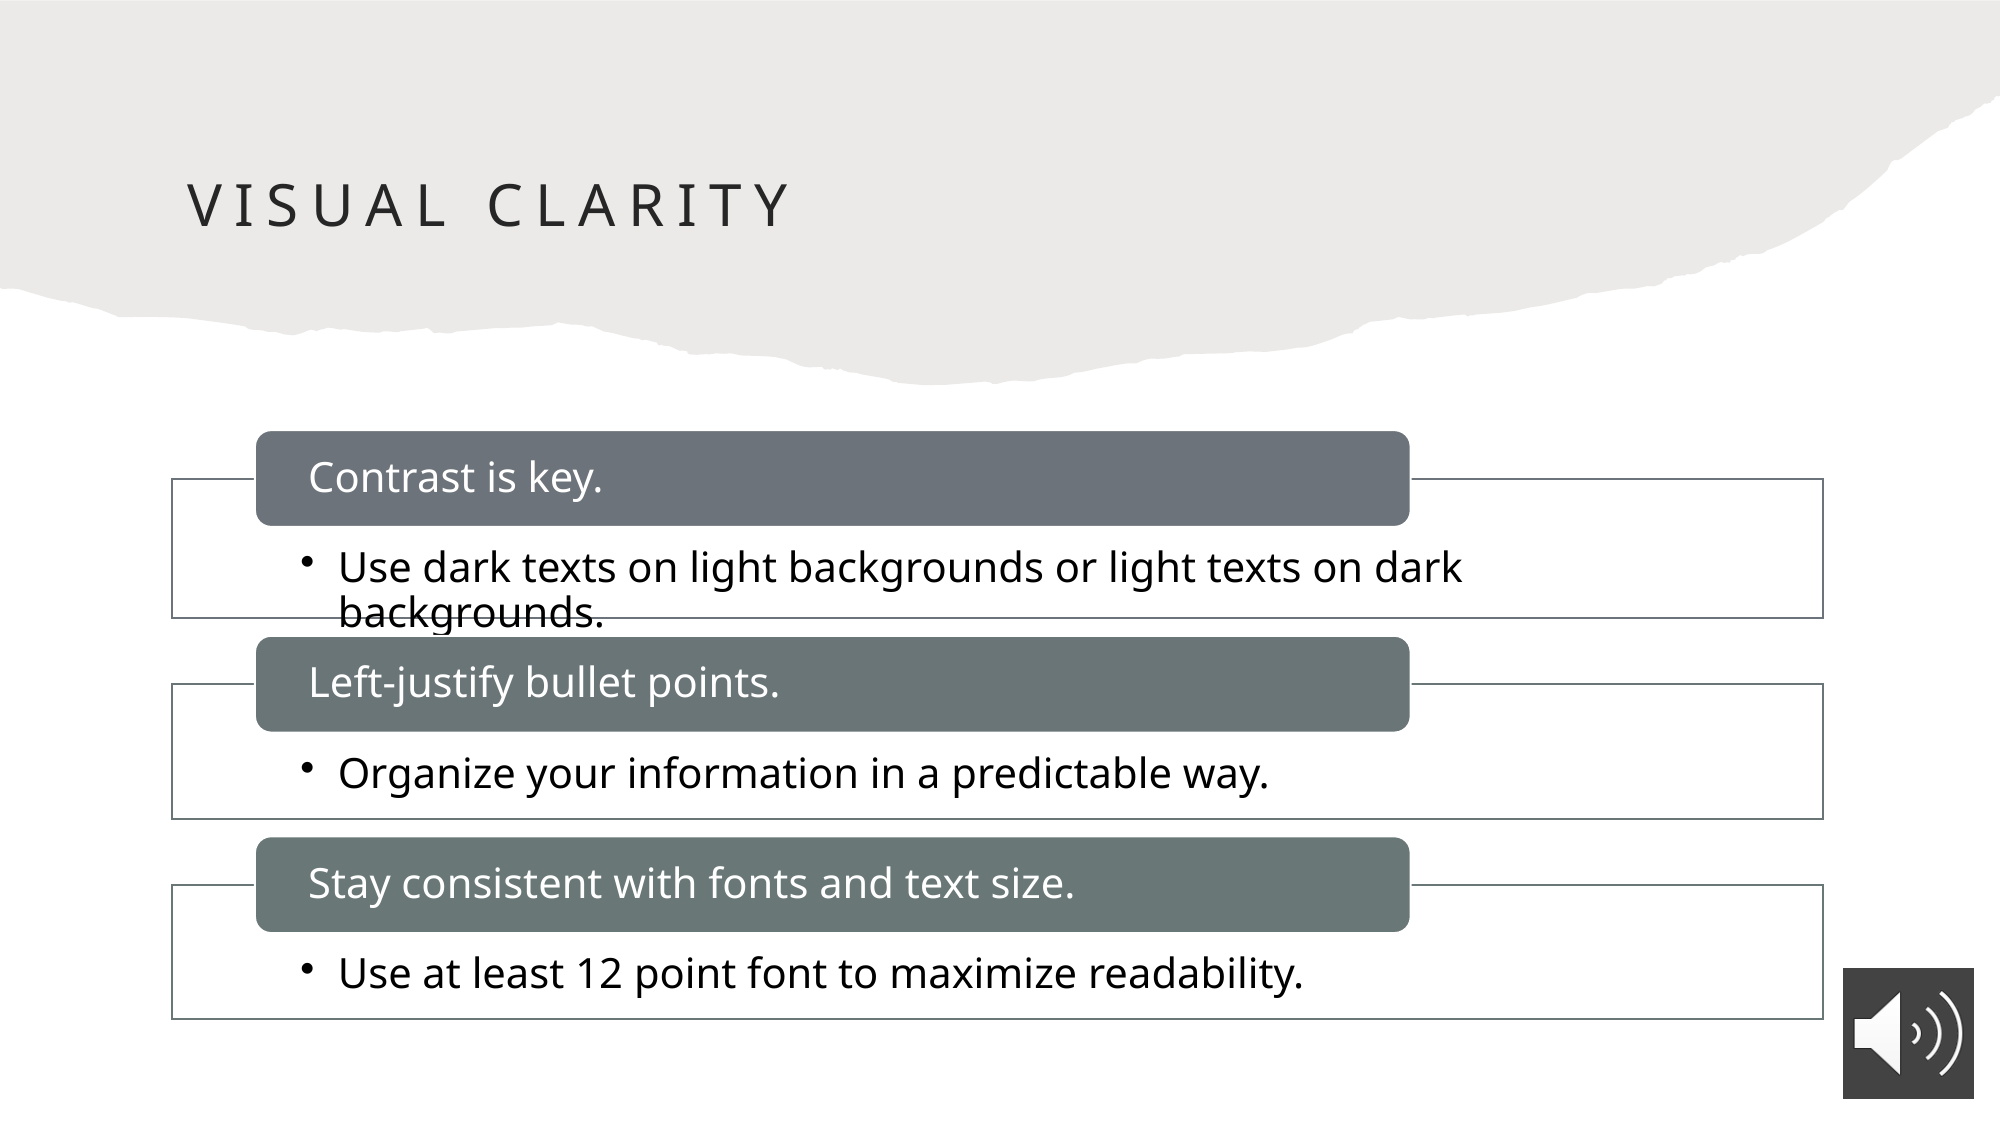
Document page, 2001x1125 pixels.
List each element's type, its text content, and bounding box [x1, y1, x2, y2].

title Visual clarity [172, 99, 1782, 300]
picture [1841, 966, 1975, 1100]
text_box [0, 98, 2000, 1125]
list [172, 424, 1824, 1025]
text_box [0, 0, 2000, 387]
